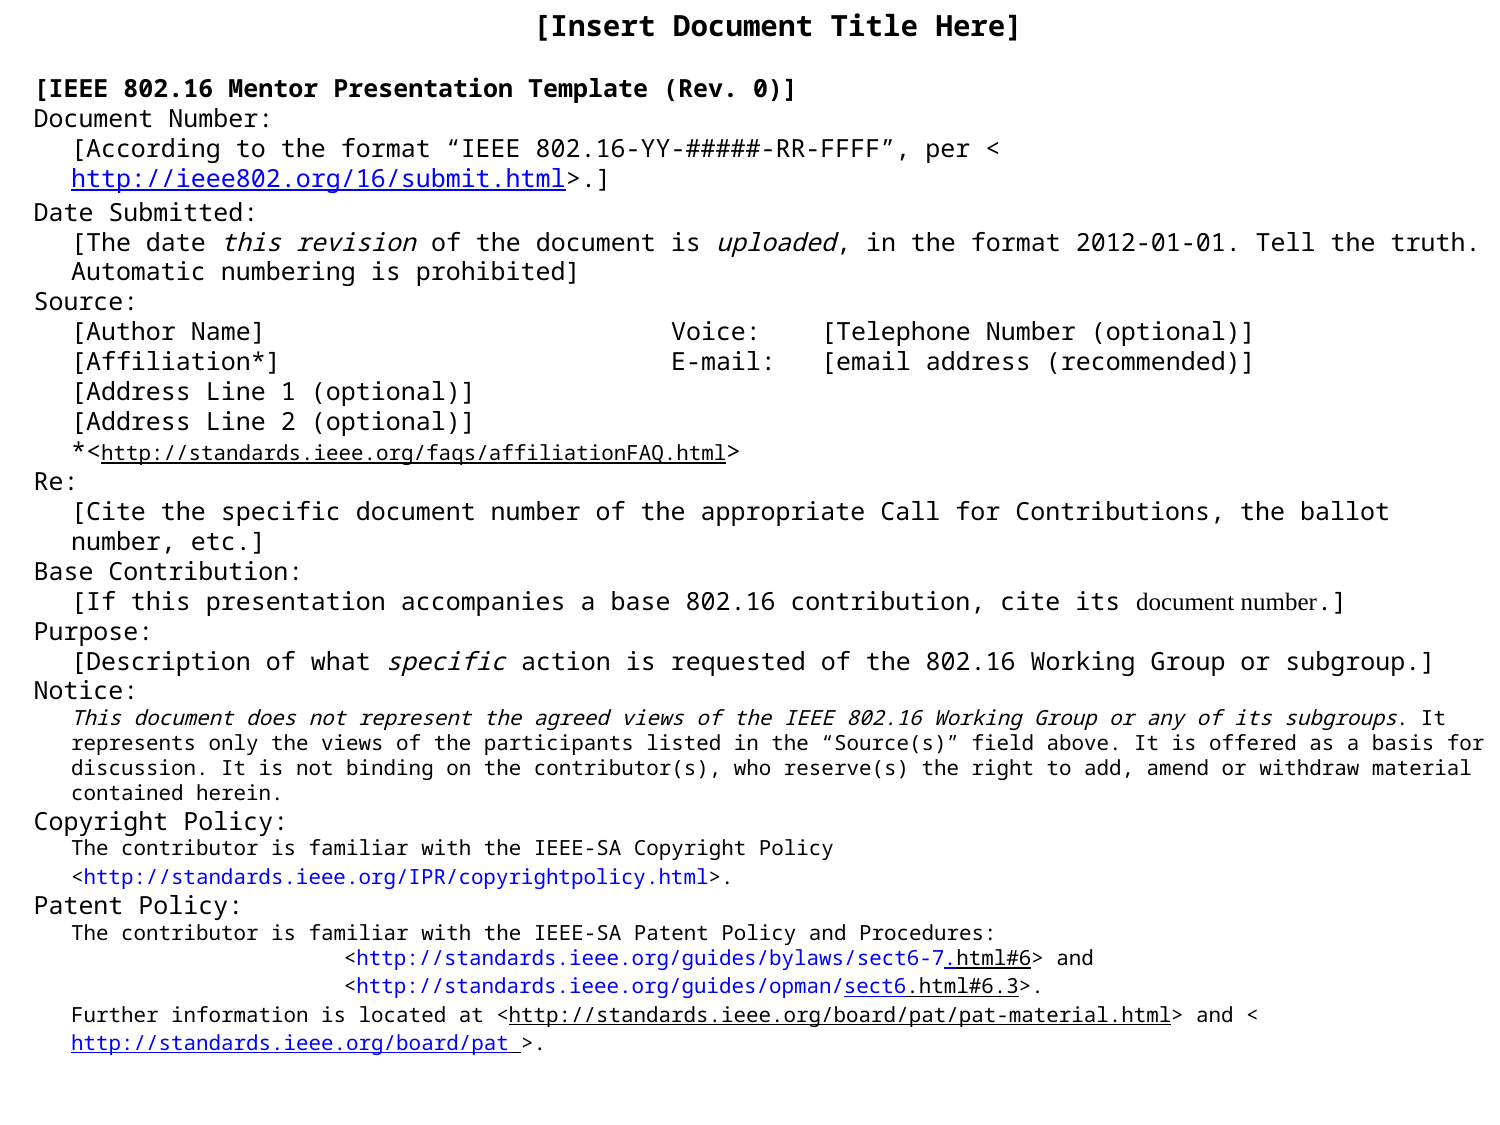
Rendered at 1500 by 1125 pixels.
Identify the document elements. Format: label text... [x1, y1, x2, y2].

text_box [Insert Document Title Here] [IEEE 802.16 Mentor Presentation Template (Rev. 0)] Document Number: [According to the format “IEEE 802.16-YY-#####-RR-FFFF”, per <http://ieee802.org/16/submit.html>.] Date Submitted: [The date this revision of the document is uploaded, in the format 2012-01-01. Tell the truth. Automatic numbering is prohibited] Source: [Author Name] Voice: [Telephone Number (optional)] [Affiliation*] E-mail: [email address (recommended)] [Address Line 1 (optional)] [Address Line 2 (optional)] *<http://standards.ieee.org/faqs/affiliationFAQ.html> Re: [Cite the specific document number of the appropriate Call for Contributions, the ballot number, etc.] Base Contribution: [If this presentation accompanies a base 802.16 contribution, cite its document number.] Purpose: [Description of what specific action is requested of the 802.16 Working Group or subgroup.] Notice: This document does not represent the agreed views of the IEEE 802.16 Working Group or any of its subgroups. It represents only the views of the participants listed in the “Source(s)” field above. It is offered as a basis for discussion. It is not binding on the contributor(s), who reserve(s) the right to add, amend or withdraw material contained herein. Copyright Policy: The contributor is familiar with the IEEE-SA Copyright Policy <http://standards.ieee.org/IPR/copyrightpolicy.html>. Patent Policy: The contributor is familiar with the IEEE-SA Patent Policy and Procedures: <http://standards.ieee.org/guides/bylaws/sect6-7.html#6> and <http://standards.ieee.org/guides/opman/sect6.html#6.3>. Further information is located at <http://standards.ieee.org/board/pat/pat-material.html> and <http://standards.ieee.org/board/pat >. [0, 0, 1500, 1066]
